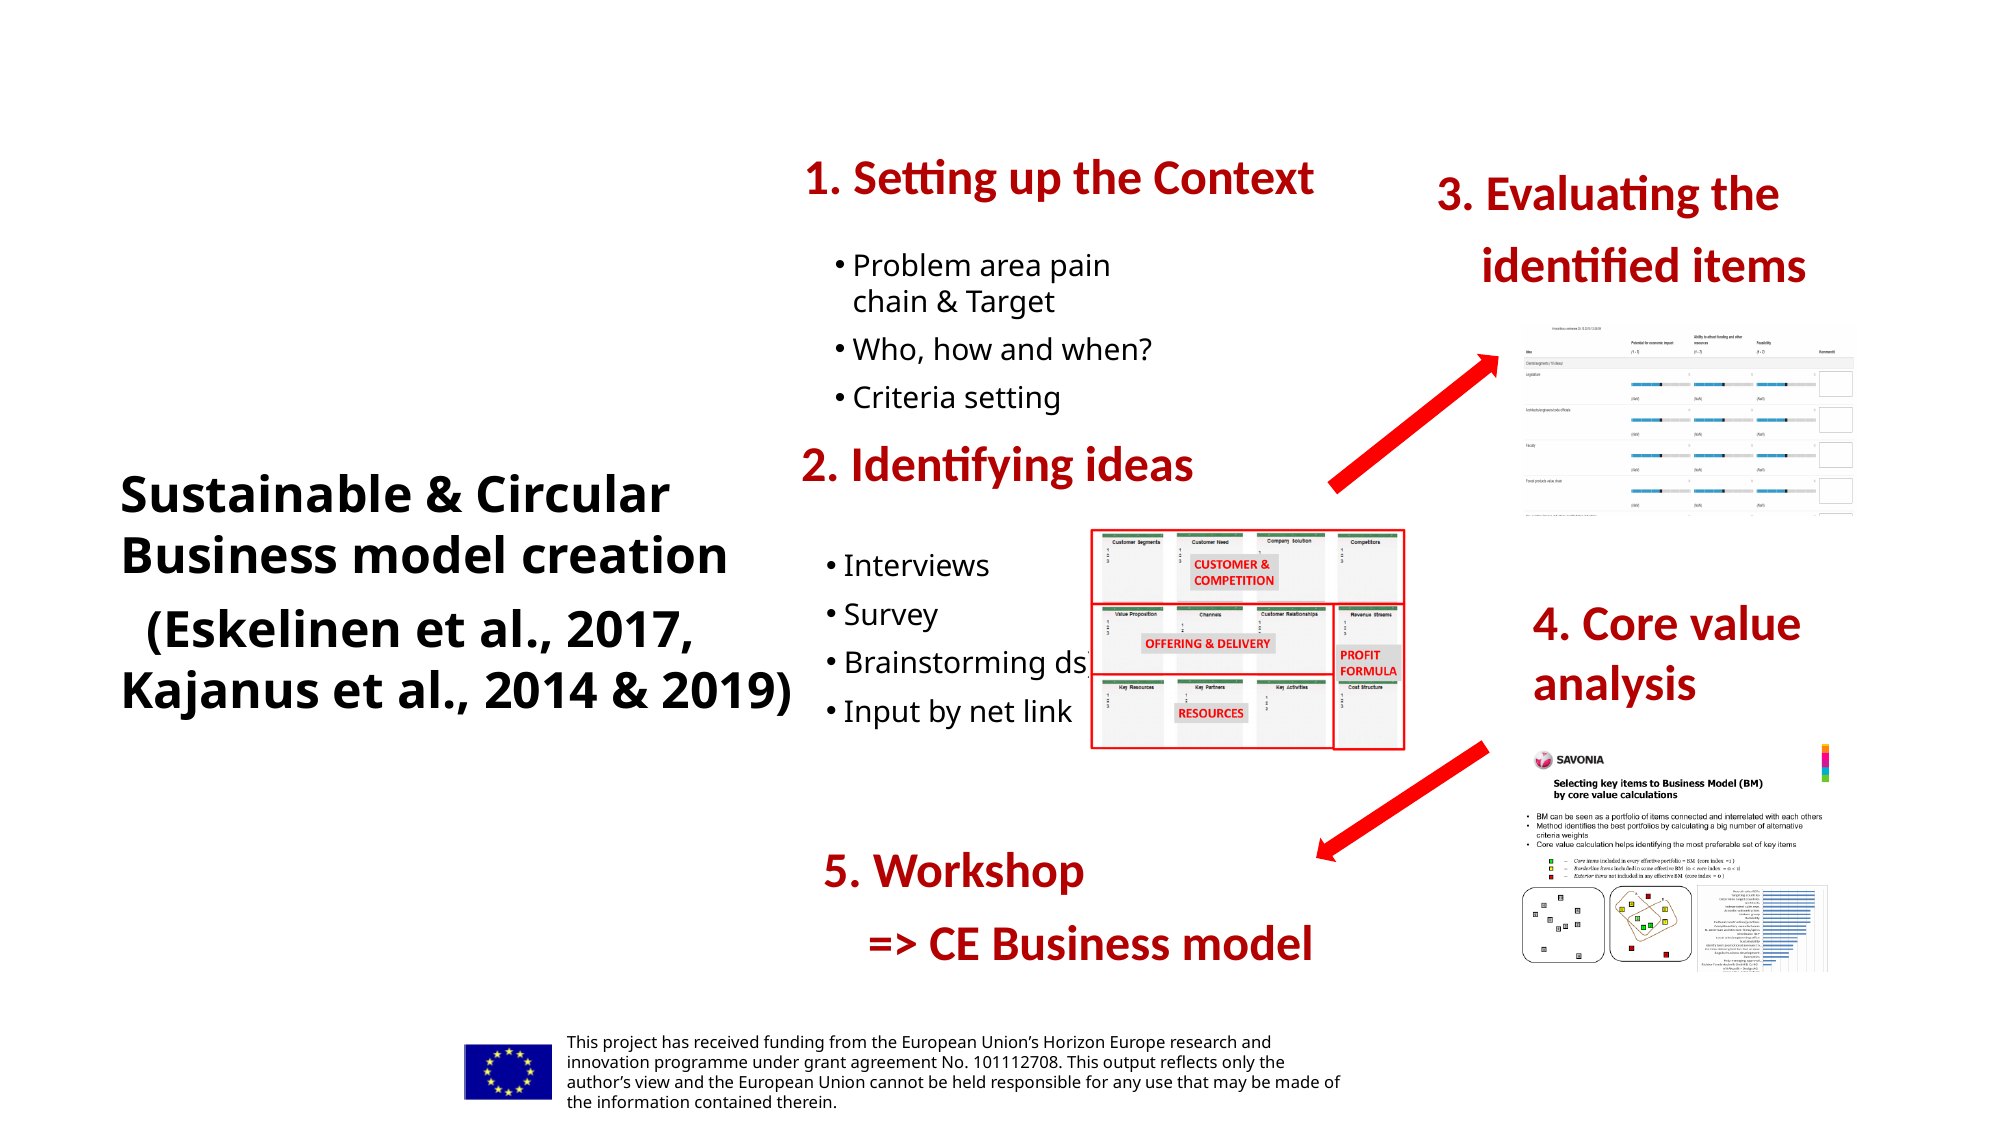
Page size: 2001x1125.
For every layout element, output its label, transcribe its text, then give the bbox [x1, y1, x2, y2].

picture [464, 1044, 552, 1100]
picture [1521, 323, 1857, 516]
text_box 5. Workshop => CE Business model [808, 830, 1393, 978]
text_box 2. Identifying ideas [786, 424, 1241, 500]
text_box 3. Evaluating the identified items [1421, 152, 1967, 301]
text_box 1. Setting up the Context [788, 136, 1399, 212]
text_box [1314, 738, 1492, 864]
picture [1089, 527, 1406, 752]
text_box Problem area pain chain & Target Who, how and when? Criteria setting [820, 238, 1192, 357]
text_box Sustainable & Circular Business model creation (Eskelinen et al., 2017, Kajanus et al., 2014 & 2019) [105, 333, 809, 910]
text_box Interviews Survey Brainstorming ds) Input by net link [811, 539, 1128, 772]
text_box 4. Core value analysis [1518, 583, 1855, 718]
picture [1519, 744, 1829, 973]
text_box [1325, 352, 1500, 496]
